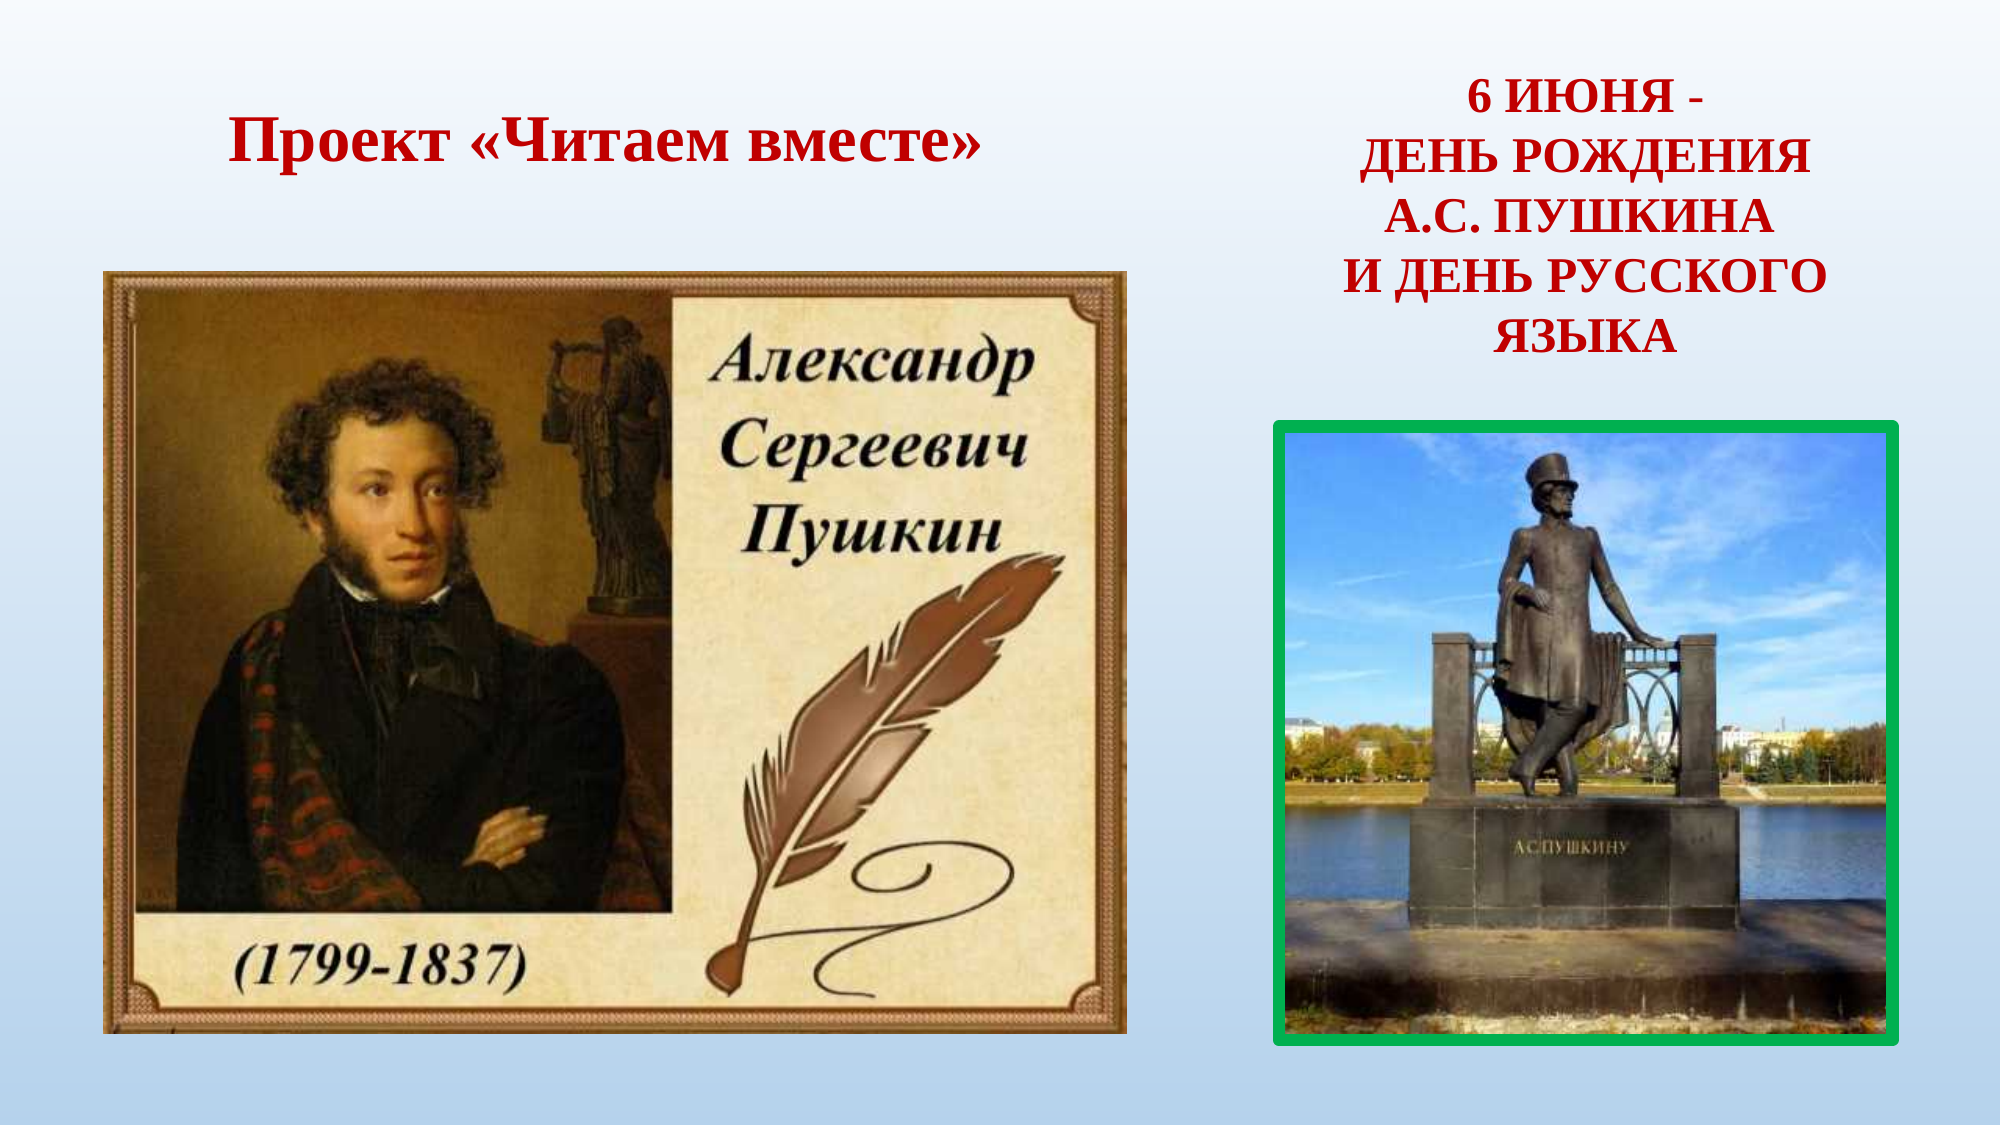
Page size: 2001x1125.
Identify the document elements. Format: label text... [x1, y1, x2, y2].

picture [103, 271, 1127, 1034]
text_box Проект «Читаем вместе» [203, 87, 1027, 183]
text_box 6 ИЮНЯ - ДЕНЬ РОЖДЕНИЯ А.С. ПУШКИНА И ДЕНЬ РУССКОГО ЯЗЫКА [1301, 54, 1870, 370]
picture [1285, 432, 1887, 1034]
